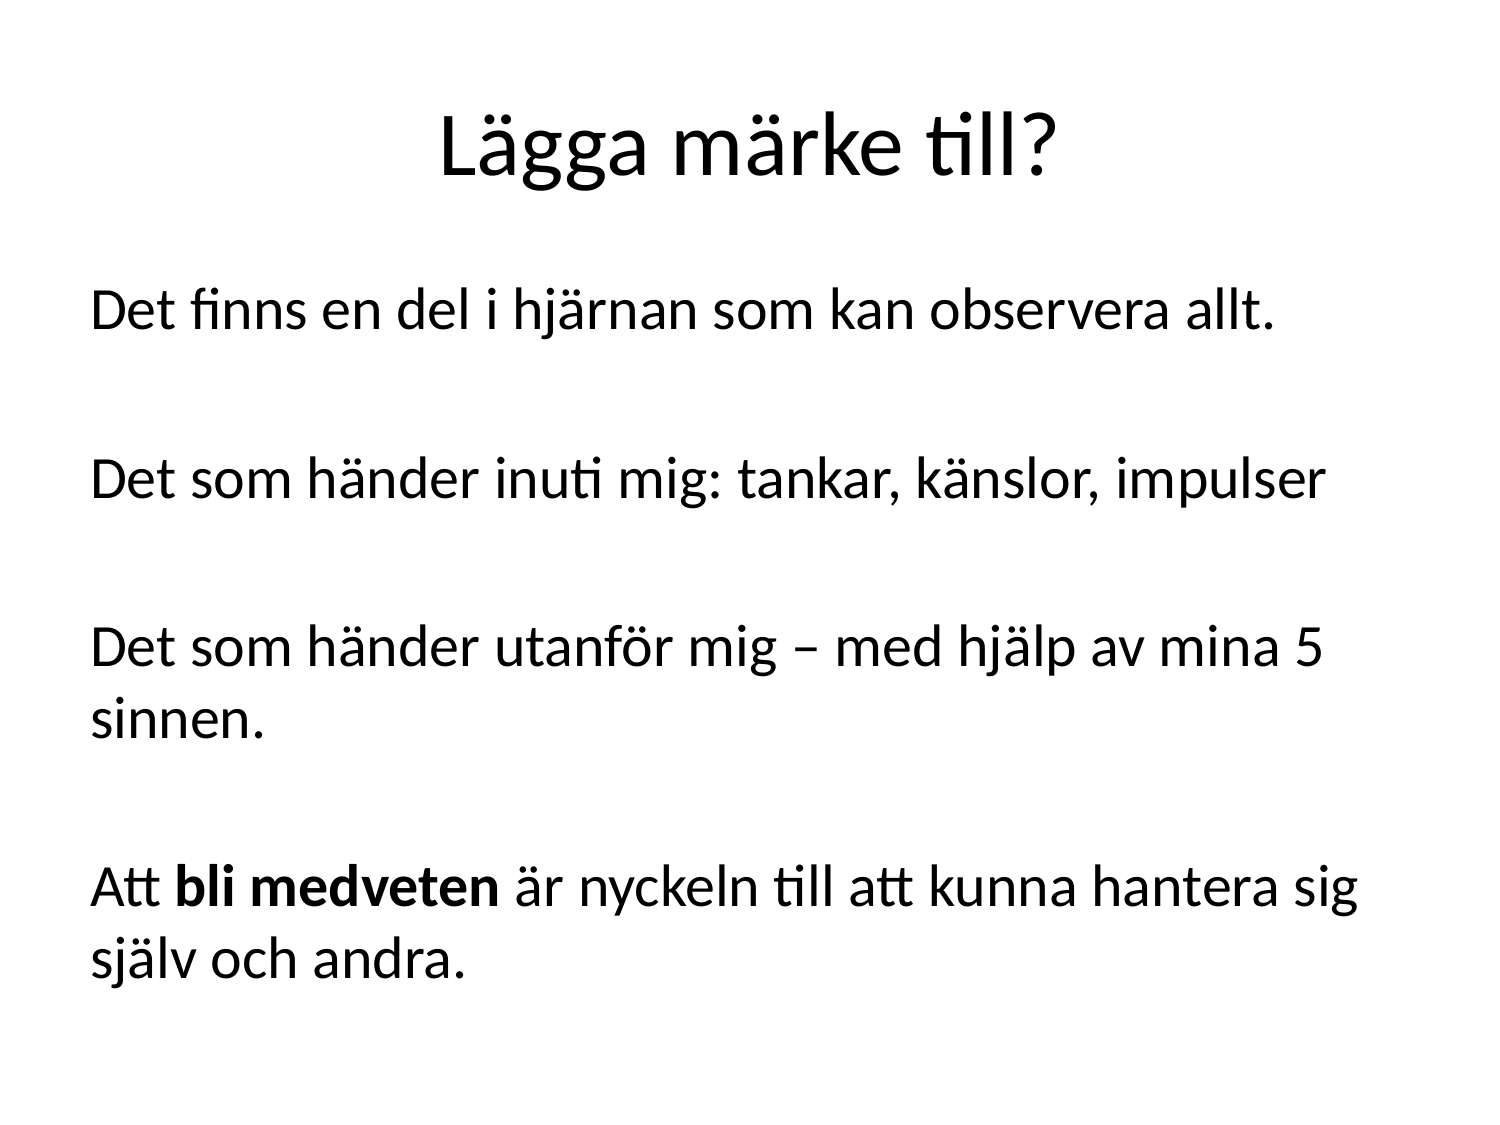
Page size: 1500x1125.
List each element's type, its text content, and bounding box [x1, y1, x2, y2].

list Det finns en del i hjärnan som kan observera allt. Det som händer inuti mig: tankar, känslor, impulser Det som händer utanför mig – med hjälp av mina 5 sinnen. Att bli medveten är nyckeln till att kunna hantera sig själv och andra. [75, 262, 1459, 1005]
title Lägga märke till? [75, 45, 1425, 233]
